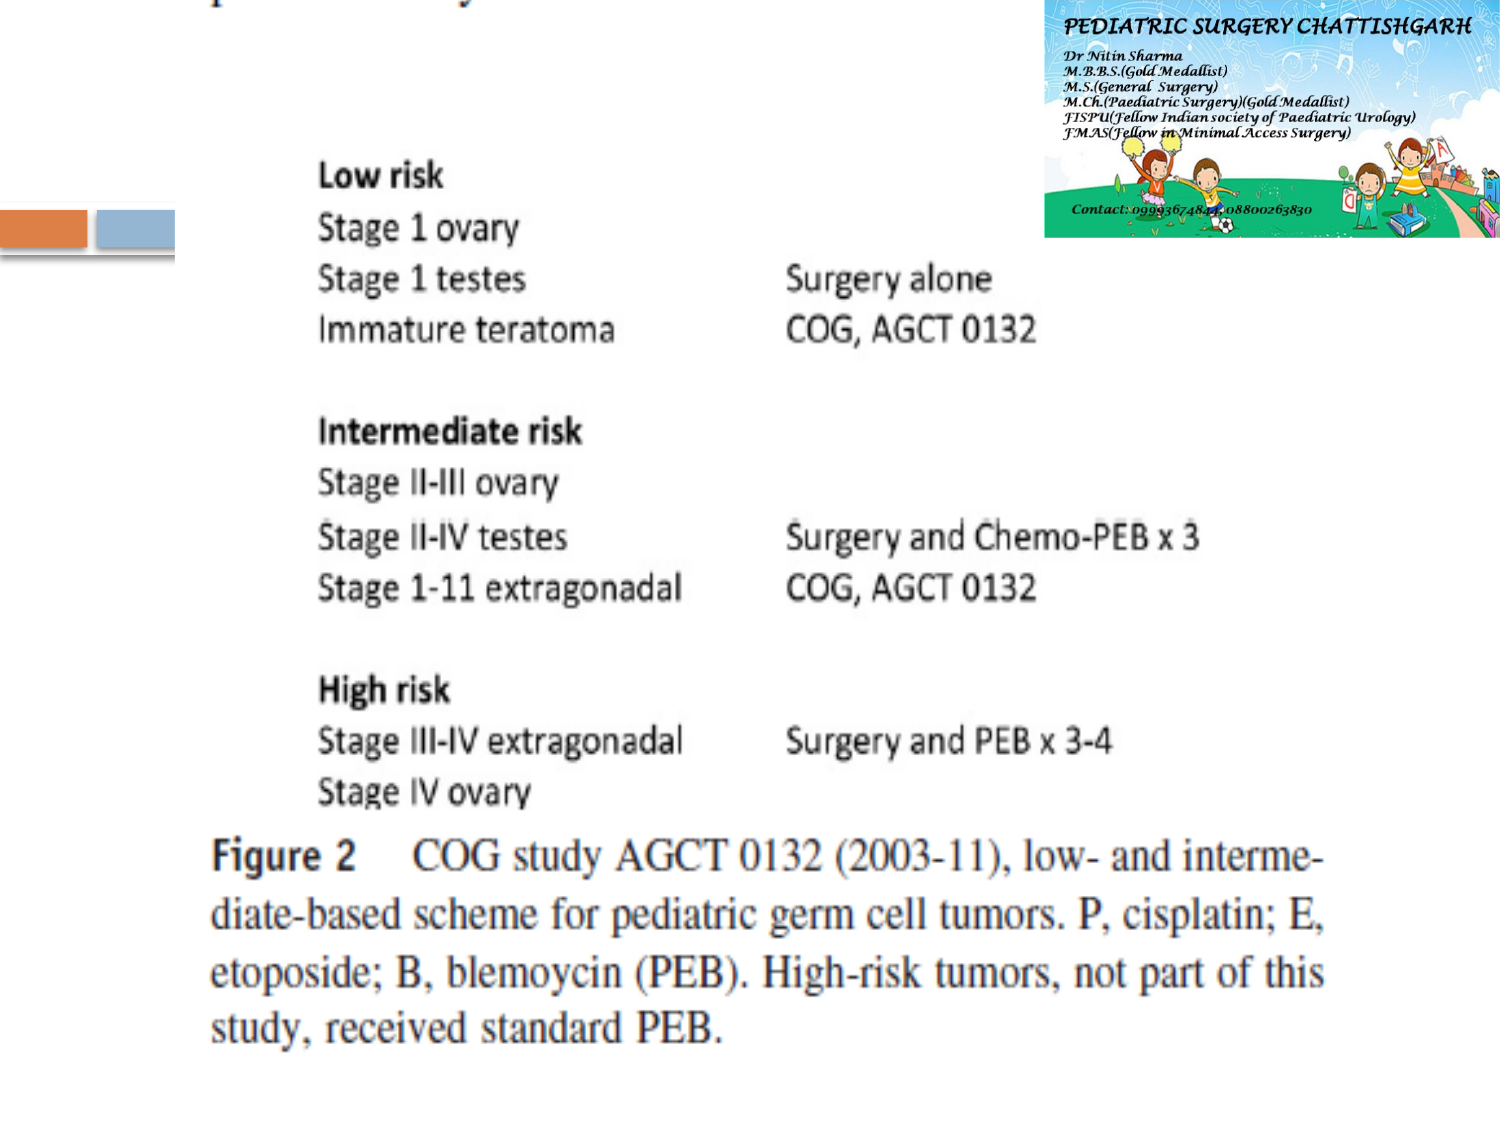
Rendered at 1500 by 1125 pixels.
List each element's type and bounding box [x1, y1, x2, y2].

list [174, 0, 1500, 1101]
picture [1044, 0, 1500, 238]
